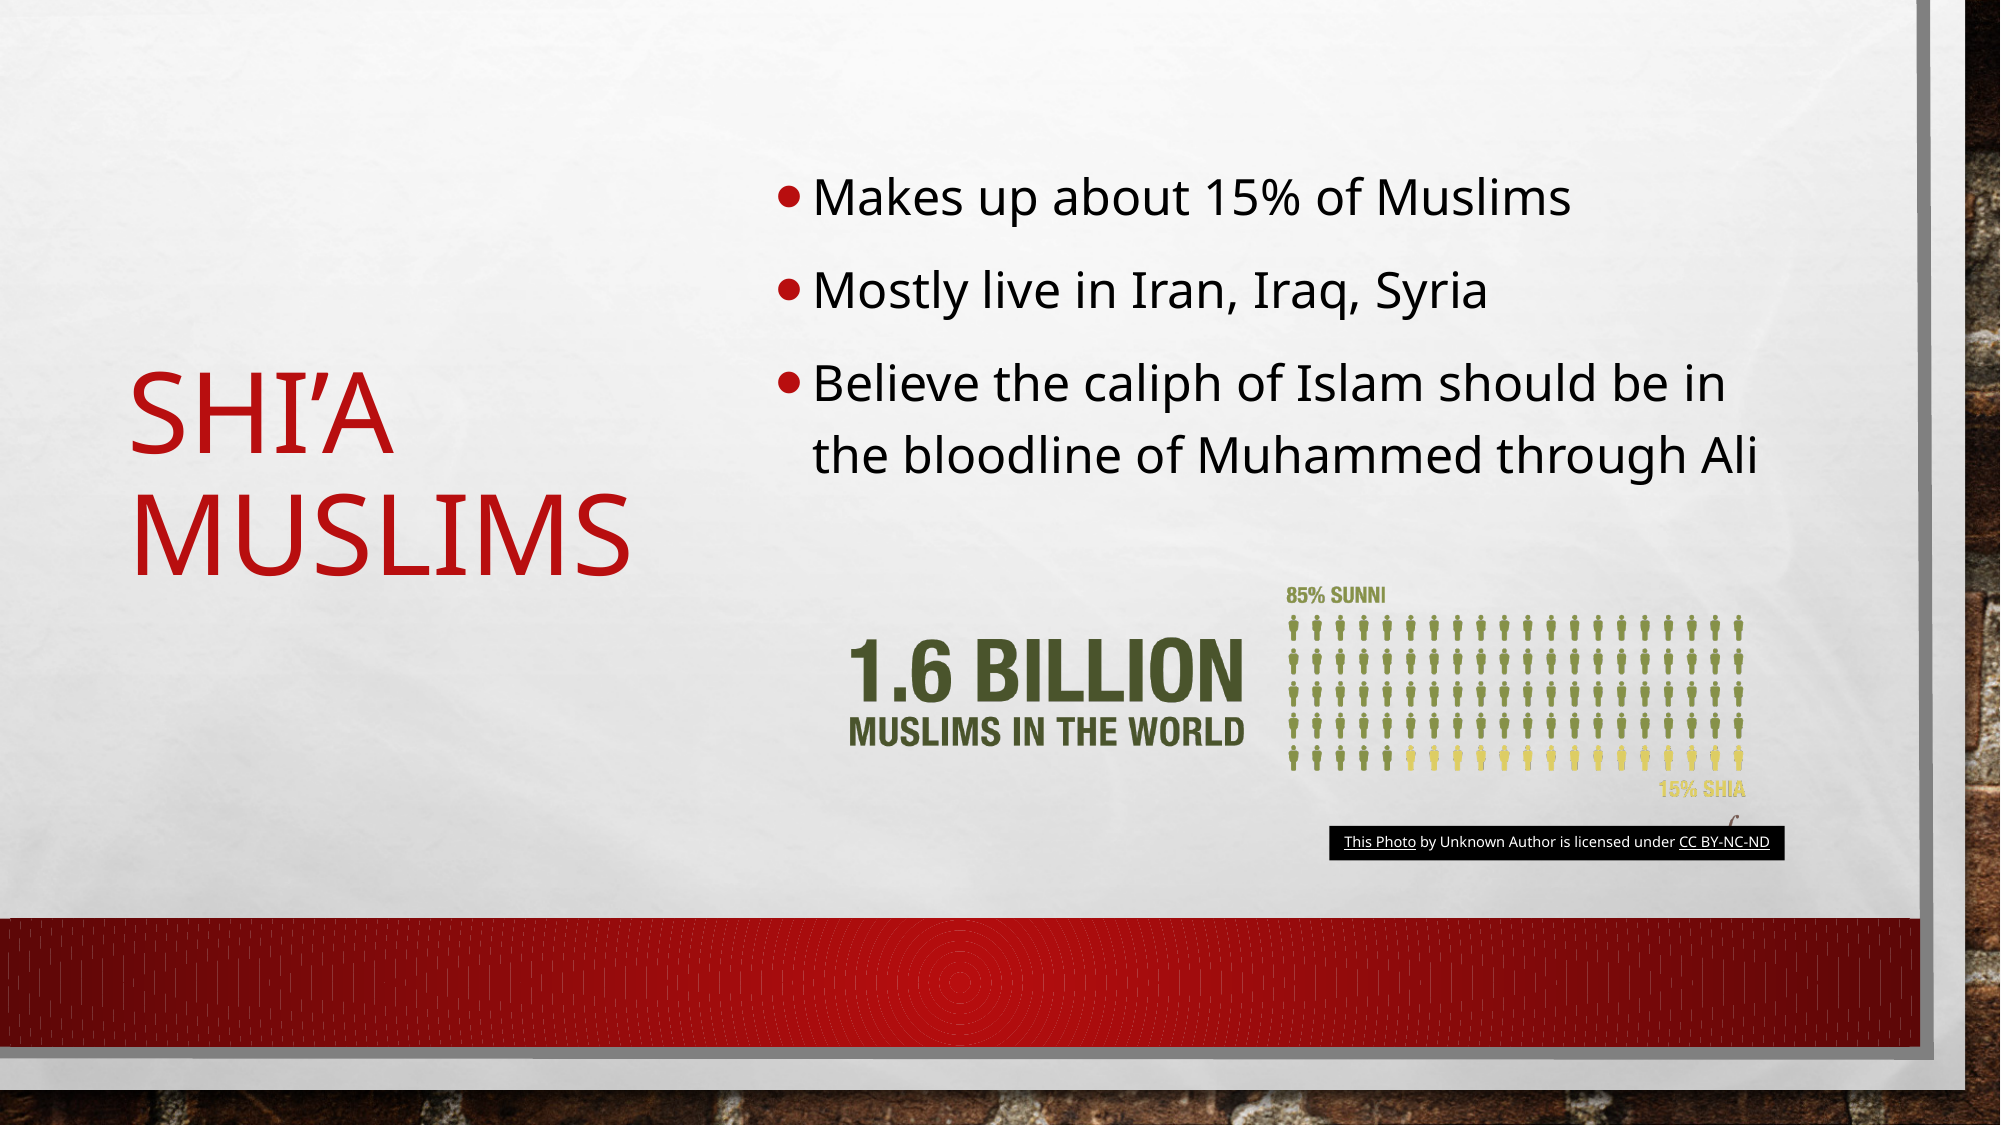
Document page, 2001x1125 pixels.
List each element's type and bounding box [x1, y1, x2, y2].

picture [0, 0, 2000, 1125]
list [839, 563, 1755, 859]
text_box [0, 0, 1966, 1091]
